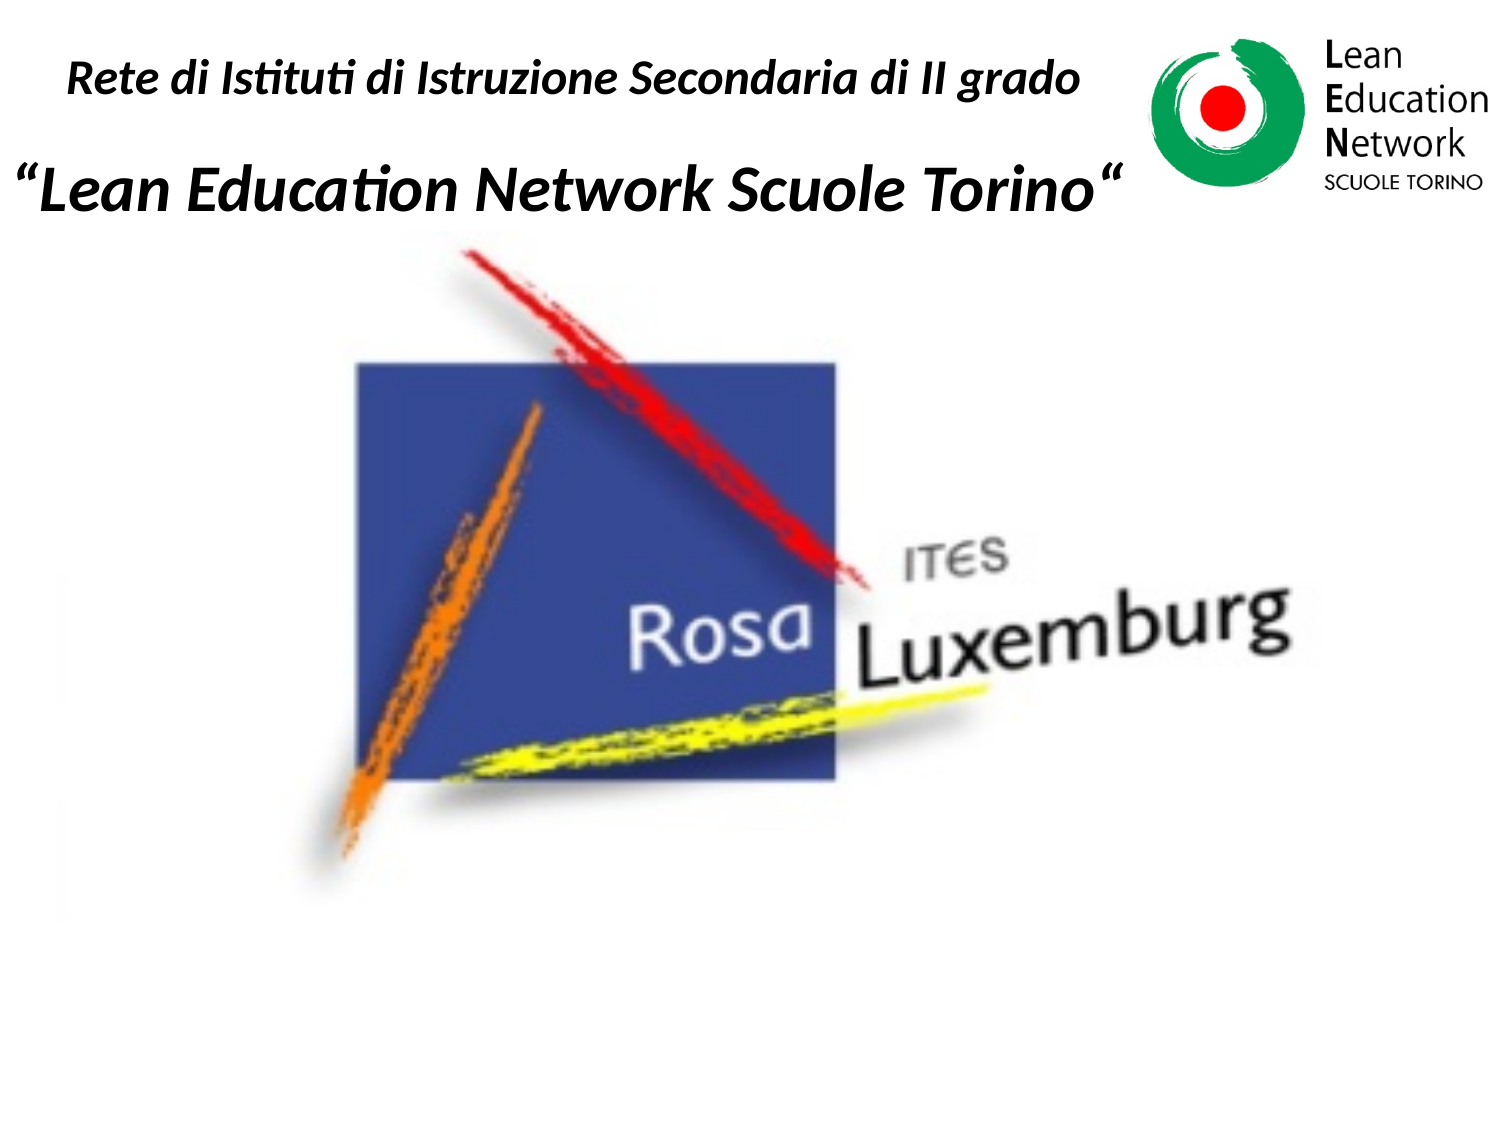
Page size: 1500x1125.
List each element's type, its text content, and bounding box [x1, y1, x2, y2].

picture [29, 231, 1483, 1125]
text_box Rete di Istituti di Istruzione Secondaria di II grado “Lean Education Network Scuole Torino“ [0, 7, 1211, 232]
picture [1139, 21, 1500, 205]
